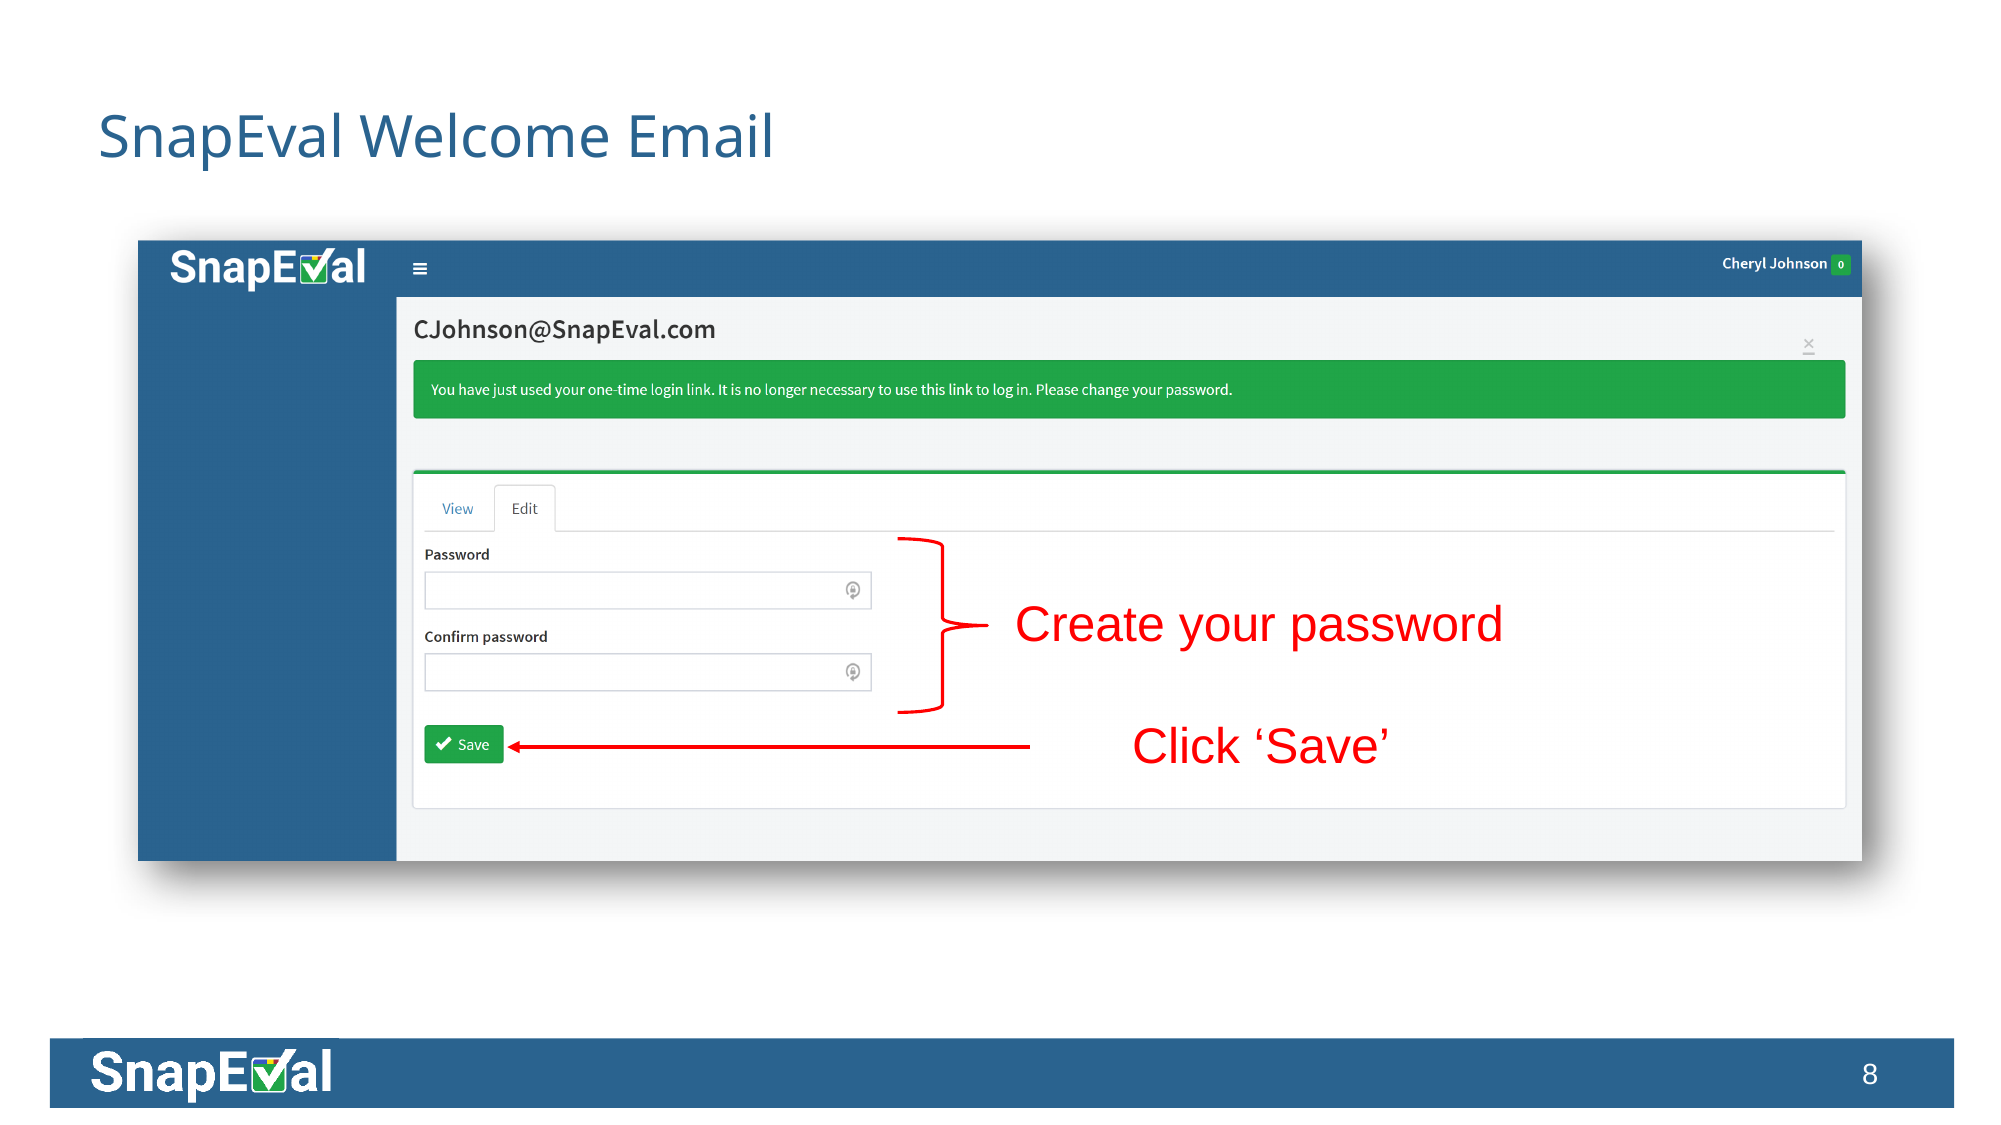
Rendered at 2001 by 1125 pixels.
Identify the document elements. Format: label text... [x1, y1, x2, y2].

slide_number 8 [1846, 1060, 1882, 1086]
picture [83, 1038, 339, 1108]
picture [137, 239, 1863, 861]
title SnapEval Welcome Email [83, 40, 1917, 179]
